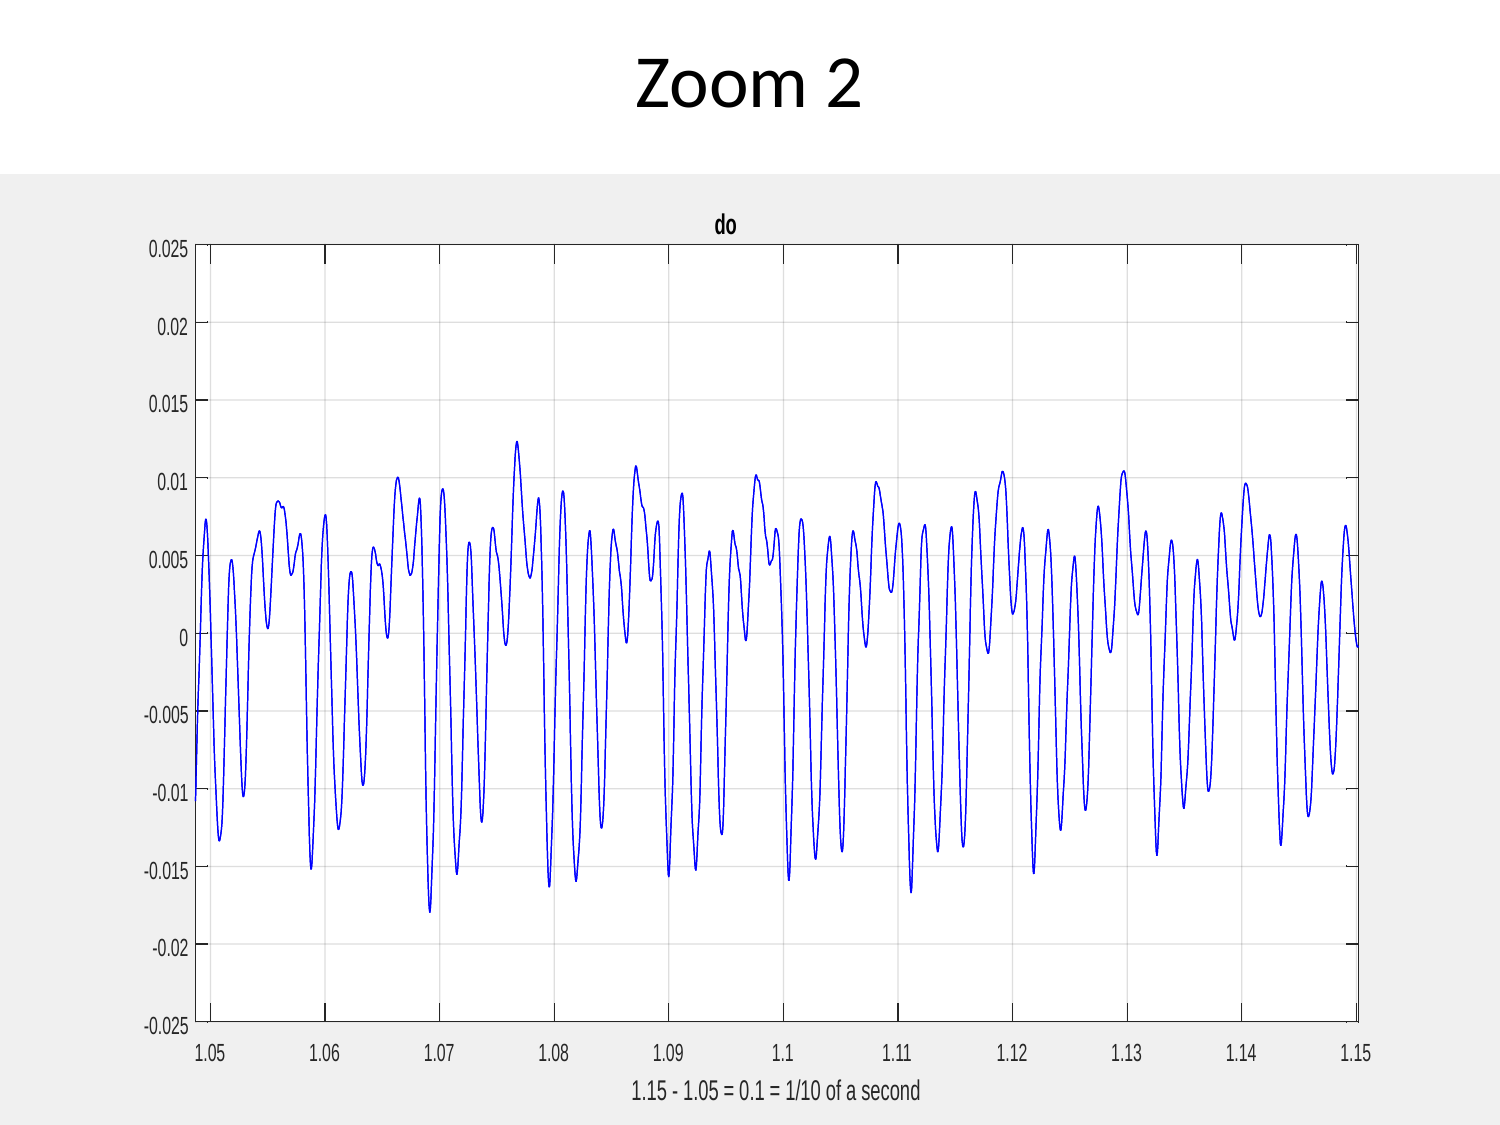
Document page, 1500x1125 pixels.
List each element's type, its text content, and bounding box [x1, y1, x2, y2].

text_box Zoom 2 [621, 24, 879, 130]
picture [0, 173, 1500, 1125]
